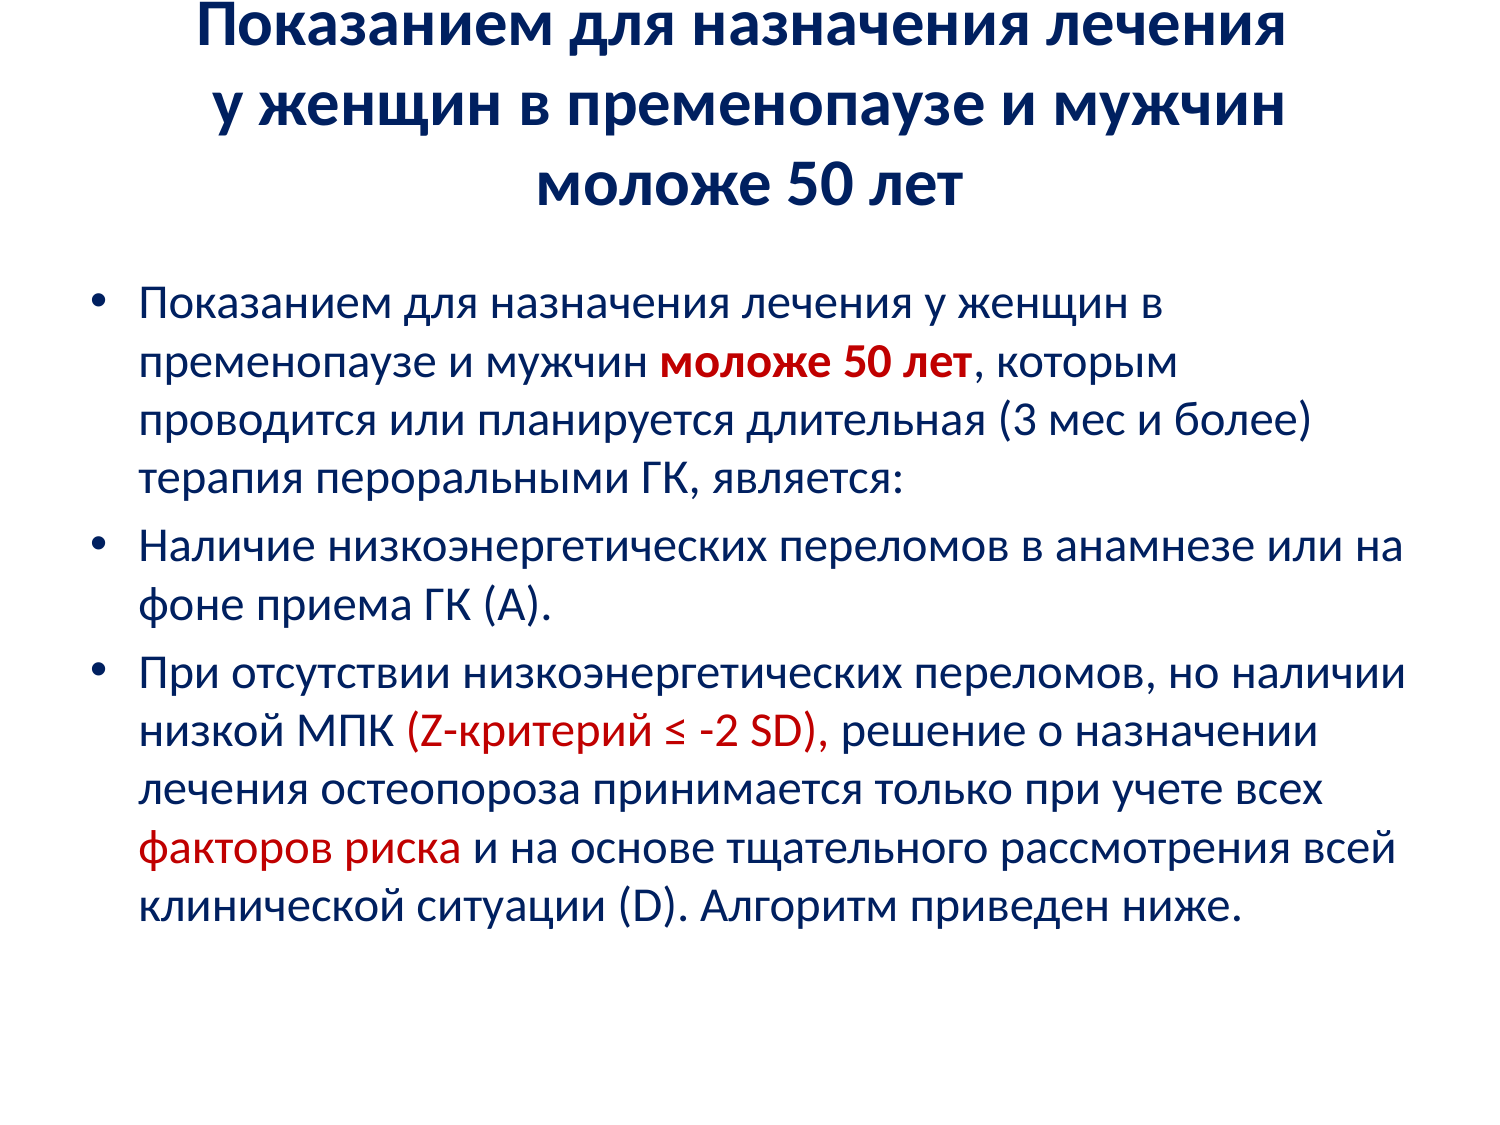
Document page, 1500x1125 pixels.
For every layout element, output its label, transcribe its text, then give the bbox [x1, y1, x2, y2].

title Показанием для назначения лечения у женщин в пременопаузе и мужчин моложе 50 лет [75, 45, 1425, 233]
list Показанием для назначения лечения у женщин в пременопаузе и мужчин моложе 50 лет, которым проводится или планируется длительная (3 мес и более) терапия пероральными ГК, является: Наличие низкоэнергетических переломов в анамнезе или на фоне приема ГК (A). При отсутствии низкоэнергетических переломов, но наличии низкой МПК (Z-критерий ≤ -2 SD), решение о назначении лечения остеопороза принимается только при учете всех факторов риска и на основе тщательного рассмотрения всей клинической ситуации (D). Алгоритм приведен ниже. [75, 262, 1425, 1005]
